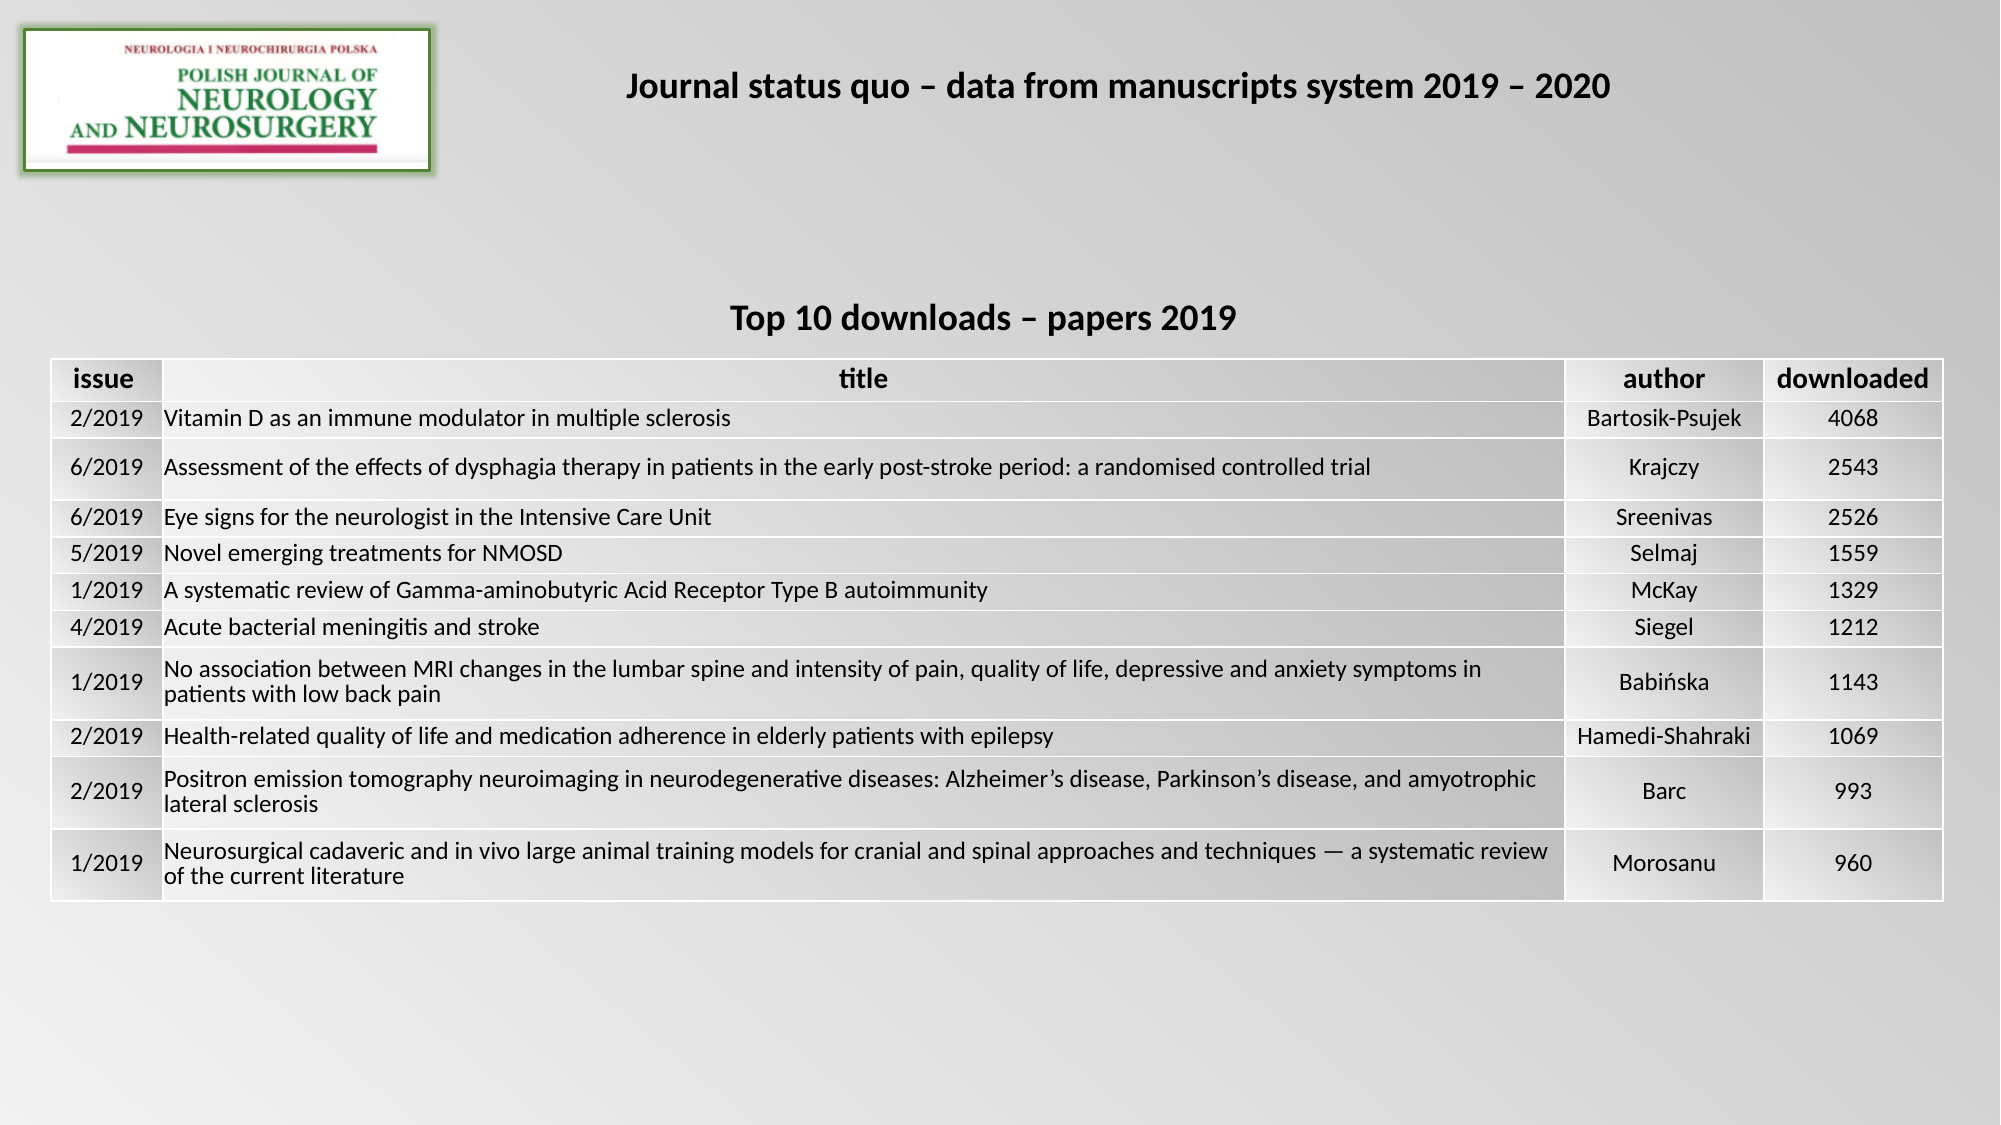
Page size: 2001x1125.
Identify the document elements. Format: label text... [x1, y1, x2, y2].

table_cell 6/2019 [52, 501, 162, 536]
table_cell Vitamin D as an immune modulator in multiple sclerosis [164, 402, 1564, 437]
table_cell 6/2019 [52, 439, 162, 499]
table_cell A systematic review of Gamma-aminobutyric Acid Receptor Type B autoimmunity [164, 574, 1564, 610]
table_header downloaded [1765, 360, 1942, 401]
table_cell 1069 [1765, 721, 1942, 756]
table_cell 1143 [1765, 648, 1942, 719]
table_cell Barc [1566, 757, 1763, 828]
table_header issue [52, 360, 162, 401]
table_cell 5/2019 [52, 538, 162, 573]
table_cell 2543 [1765, 439, 1942, 499]
table_cell 2/2019 [52, 402, 162, 437]
table_cell 2/2019 [52, 757, 162, 828]
table_cell Selmaj [1566, 538, 1763, 573]
table_cell 1/2019 [52, 574, 162, 610]
picture [25, 30, 429, 169]
table_cell 1/2019 [52, 830, 162, 900]
table_cell Novel emerging treatments for NMOSD [164, 538, 1564, 573]
table_cell No association between MRI changes in the lumbar spine and intensity of pain, quality of life, depressive and anxiety symptoms in patients with low back pain [164, 648, 1564, 719]
table_cell Babińska [1566, 648, 1763, 719]
table_cell 960 [1765, 830, 1942, 900]
table_cell 1329 [1765, 574, 1942, 610]
table_cell McKay [1566, 574, 1763, 610]
text_box Top 10 downloads – papers 2019 [715, 285, 1279, 346]
table_cell Bartosik-Psujek [1566, 402, 1763, 437]
table_cell 1559 [1765, 538, 1942, 573]
table_cell Acute bacterial meningitis and stroke [164, 611, 1564, 646]
table_cell 1/2019 [52, 648, 162, 719]
table_cell Morosanu [1566, 830, 1763, 900]
table_cell Positron emission tomography neuroimaging in neurodegenerative diseases: Alzheimer’s disease, Parkinson’s disease, and amyotrophic lateral sclerosis [164, 757, 1564, 828]
text_box Journal status quo – data from manuscripts system 2019 – 2020 [611, 53, 1692, 114]
table_cell Sreenivas [1566, 501, 1763, 536]
table_cell 993 [1765, 757, 1942, 828]
table_cell Krajczy [1566, 439, 1763, 499]
table_cell 4068 [1765, 402, 1942, 437]
table_cell Eye signs for the neurologist in the Intensive Care Unit [164, 501, 1564, 536]
table_cell 4/2019 [52, 611, 162, 646]
table_cell 2/2019 [52, 721, 162, 756]
table_cell 2526 [1765, 501, 1942, 536]
table_cell Neurosurgical cadaveric and in vivo large animal training models for cranial and spinal approaches and techniques — a systematic review of the current literature [164, 830, 1564, 900]
table_cell Siegel [1566, 611, 1763, 646]
table_header title [164, 360, 1564, 401]
table_cell Assessment of the effects of dysphagia therapy in patients in the early post-stroke period: a randomised controlled trial [164, 439, 1564, 499]
table_cell Hamedi-Shahraki [1566, 721, 1763, 756]
table_cell 1212 [1765, 611, 1942, 646]
table_cell Health-related quality of life and medication adherence in elderly patients with epilepsy [164, 721, 1564, 756]
table_header author [1566, 360, 1763, 401]
